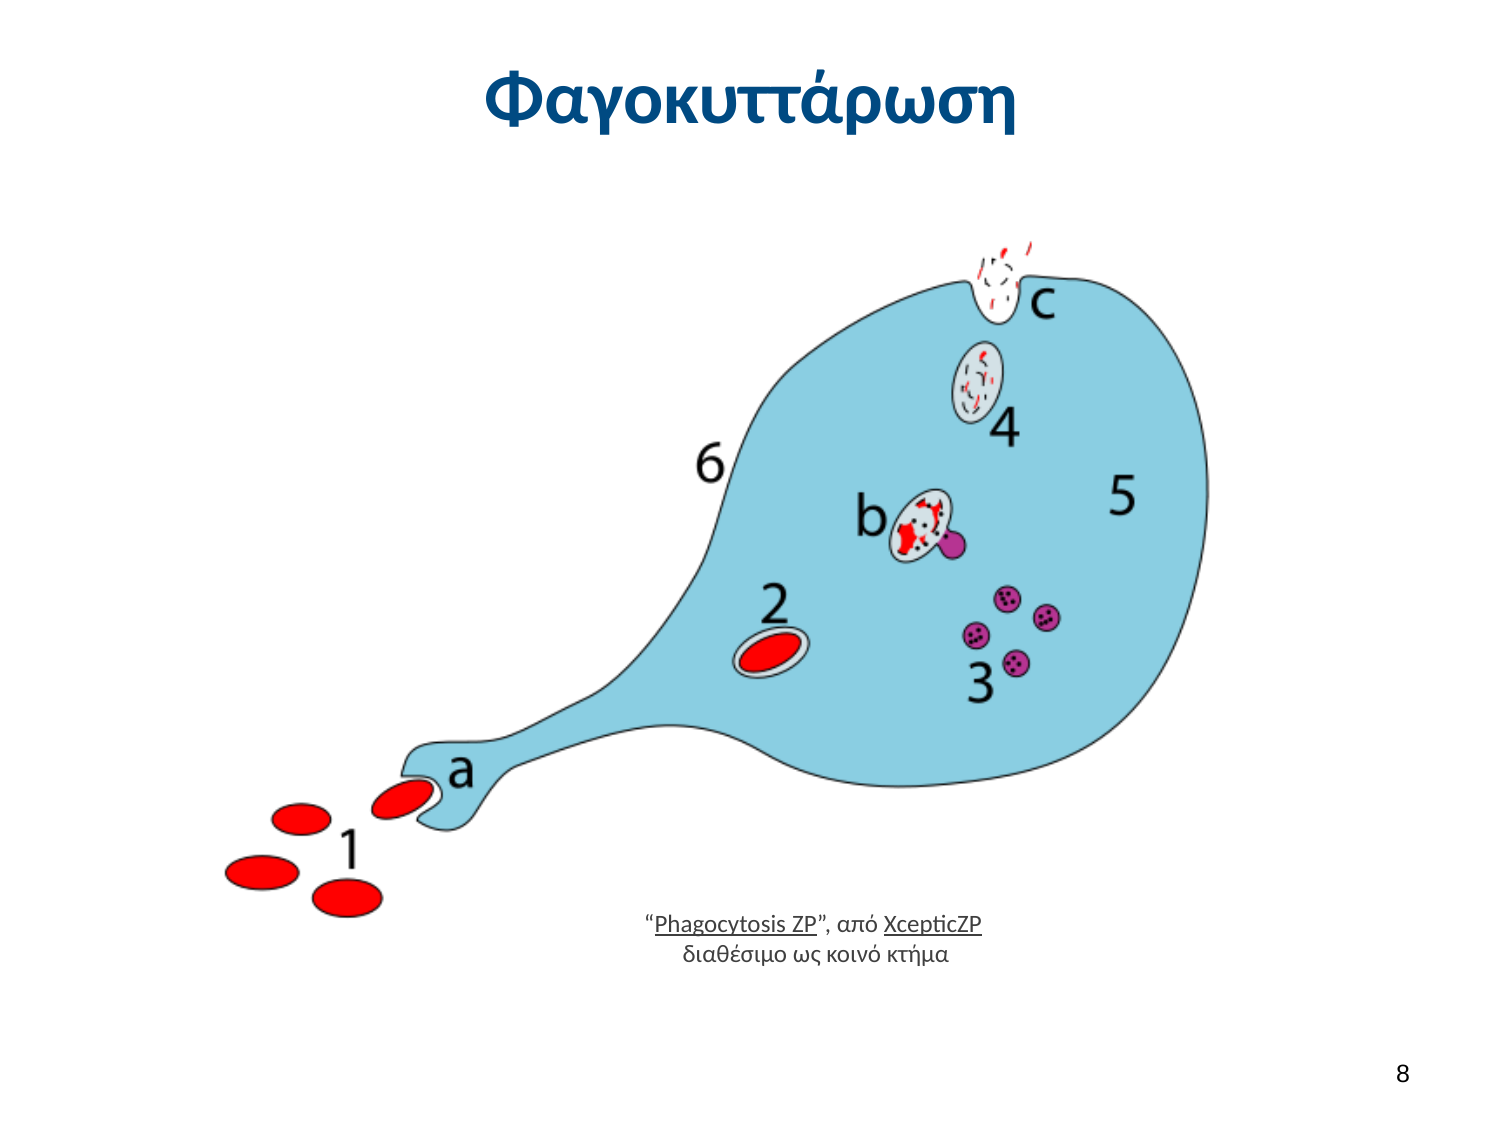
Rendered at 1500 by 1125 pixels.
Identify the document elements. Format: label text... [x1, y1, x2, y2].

slide_number 7 [1074, 1042, 1425, 1103]
picture [194, 219, 1241, 939]
title Φαγοκυττάρωση [76, 19, 1427, 169]
text_box “Phagocytosis ZP”, από XcepticZP διαθέσιμο ως κοινό κτήμα [584, 946, 1048, 976]
